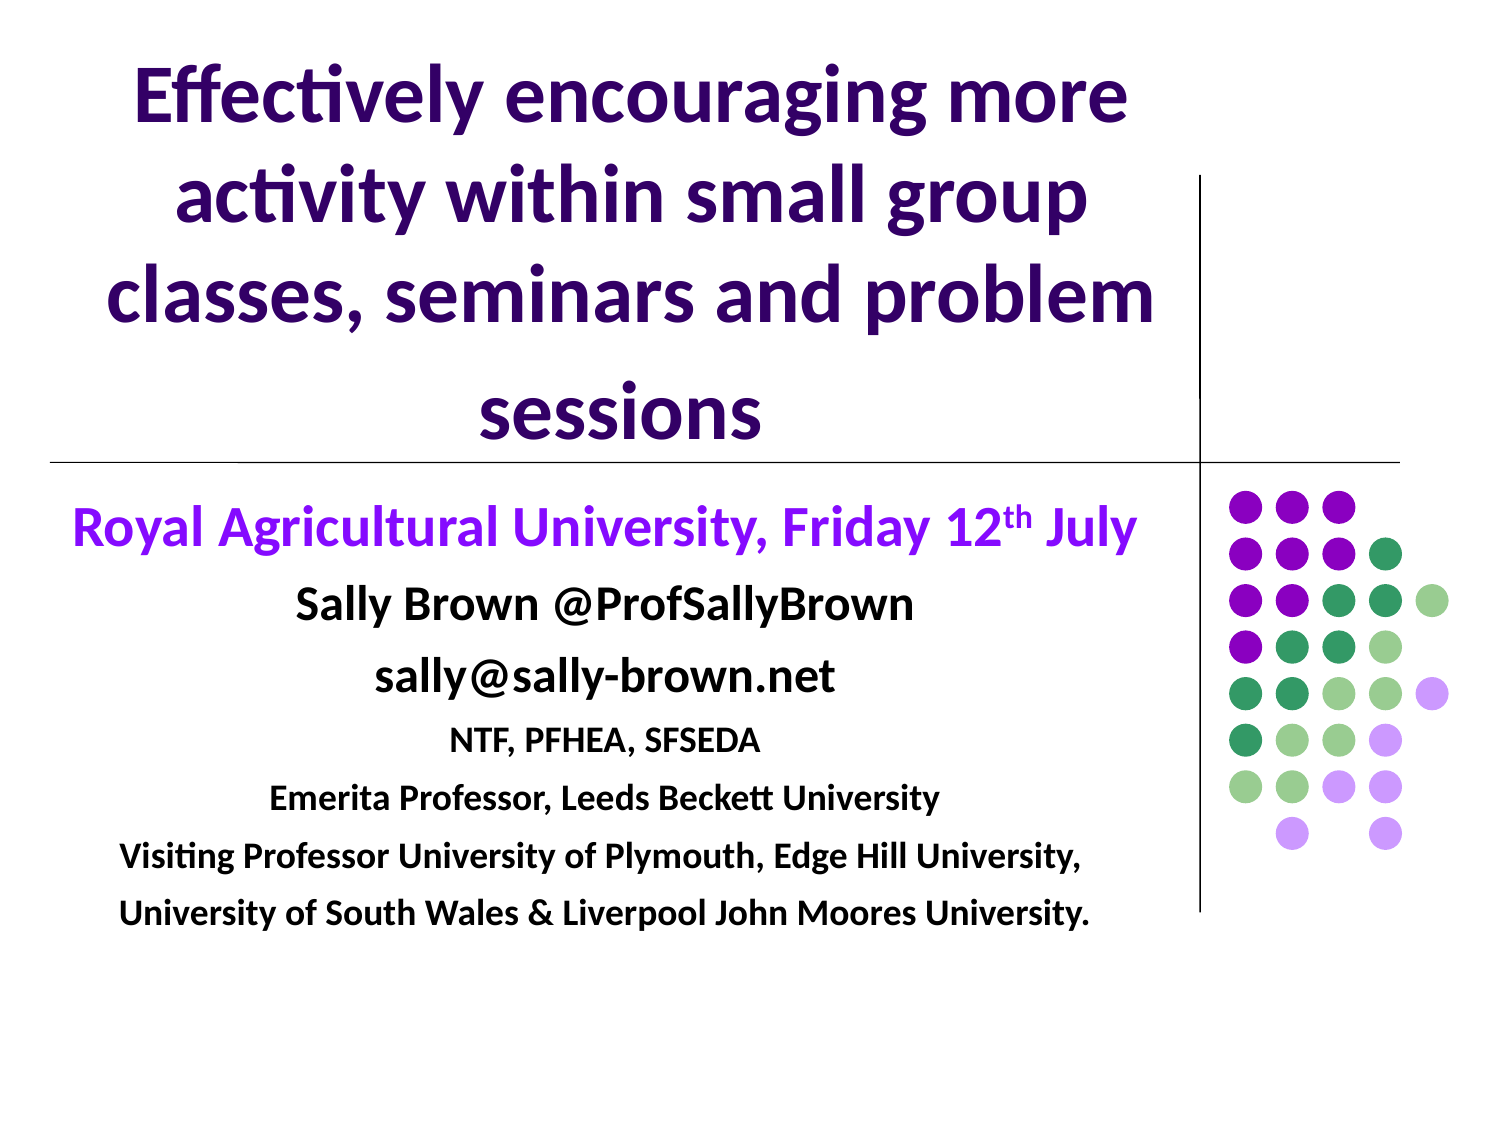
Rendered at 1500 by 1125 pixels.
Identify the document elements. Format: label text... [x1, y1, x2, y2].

subtitle Royal Agricultural University, Friday 12th July Sally Brown @ProfSallyBrown sally@sally-brown.net NTF, PFHEA, SFSEDA Emerita Professor, Leeds Beckett University Visiting Professor University of Plymouth, Edge Hill University, University of South Wales & Liverpool John Moores University. [0, 480, 1211, 1044]
title Effectively encouraging more activity within small group classes, seminars and problem sessions [52, 42, 1211, 457]
text_box [656, 527, 687, 620]
